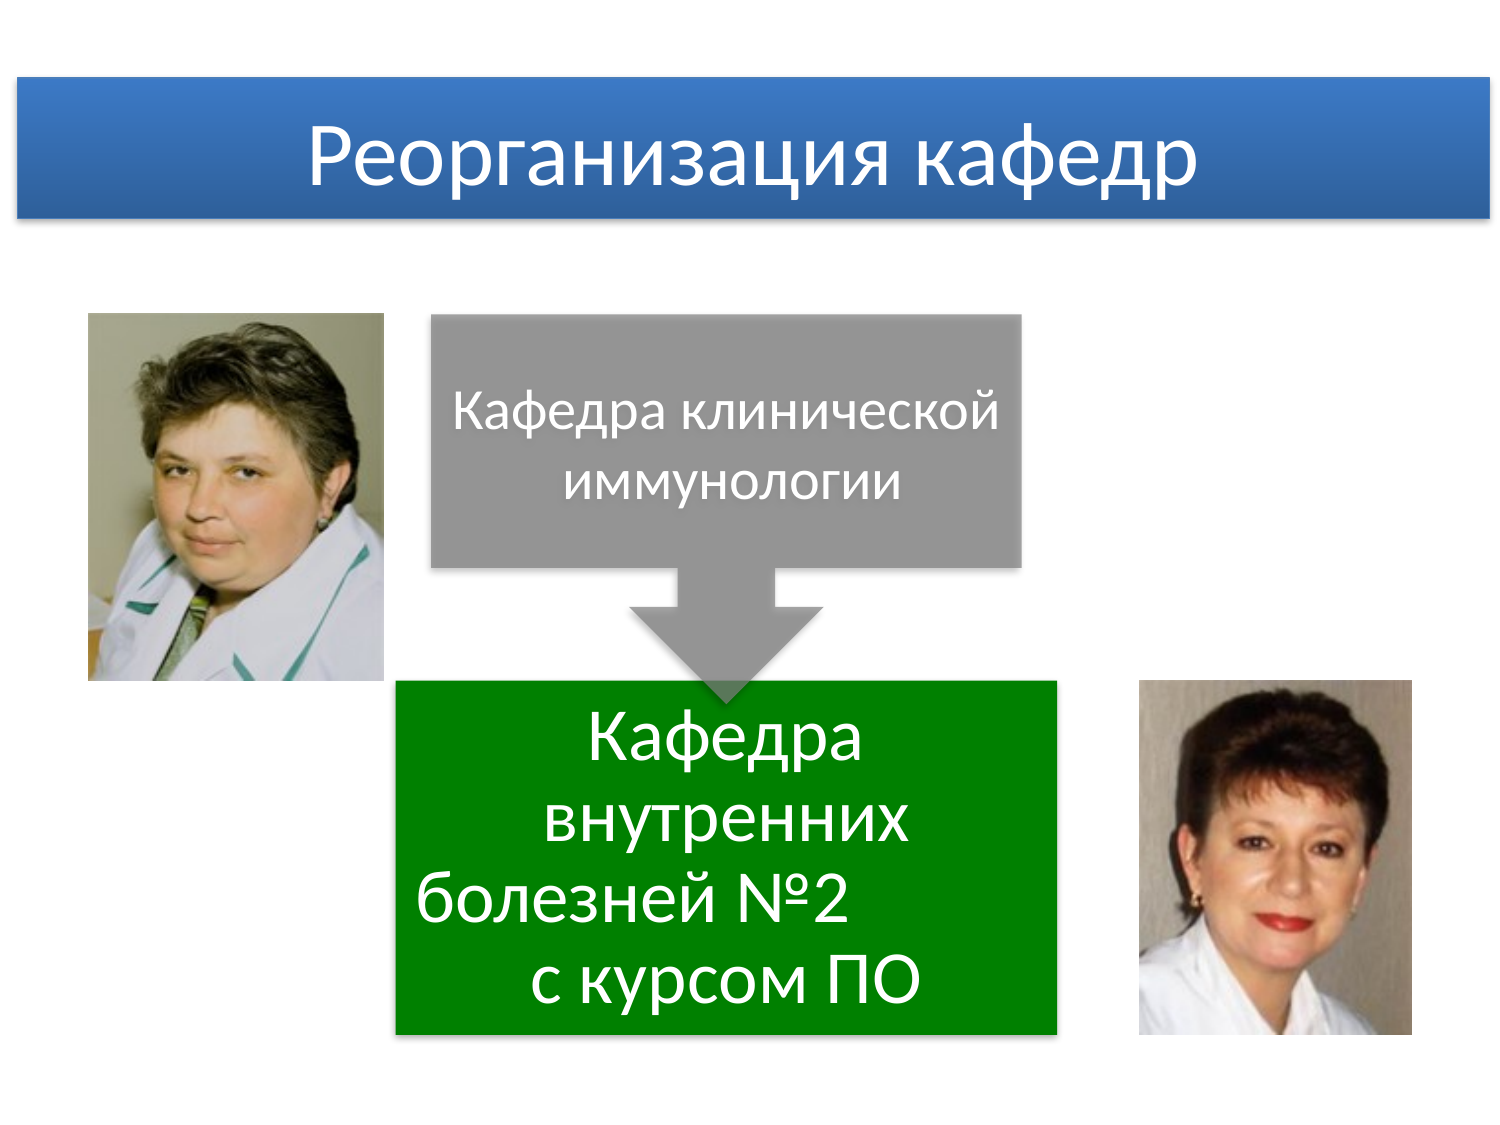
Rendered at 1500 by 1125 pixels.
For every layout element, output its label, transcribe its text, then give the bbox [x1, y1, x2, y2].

title Реорганизация кафедр [17, 77, 1490, 219]
text_box Кафедра клинической иммунологии [428, 312, 1024, 707]
text_box Кафедра внутренних болезней №2 с курсом ПО [395, 680, 1058, 1035]
picture [1139, 680, 1412, 1036]
picture [88, 313, 385, 681]
